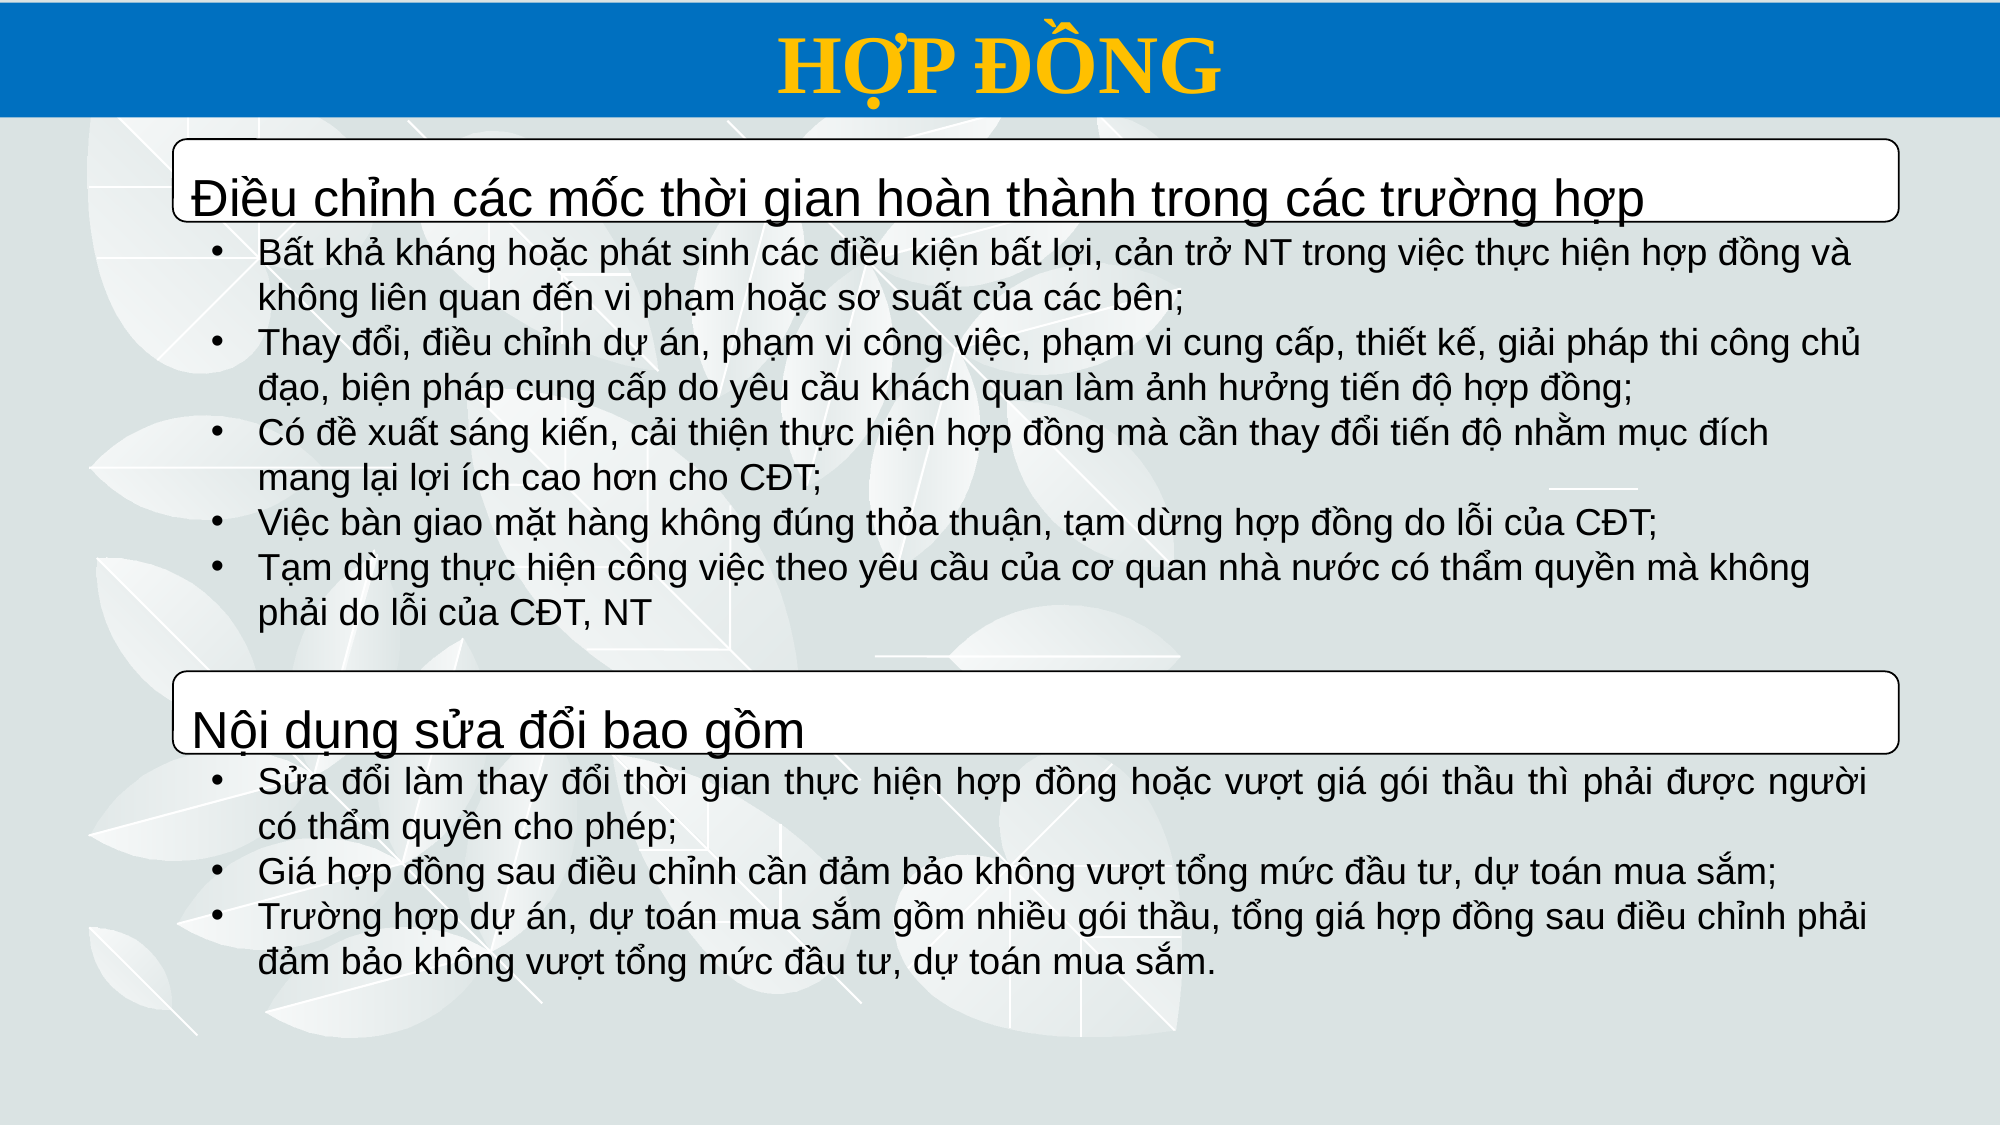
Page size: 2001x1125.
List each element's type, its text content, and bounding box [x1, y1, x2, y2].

text_box Bất khả kháng hoặc phát sinh các điều kiện bất lợi, cản trở NT trong việc thực hiện hợp đồng và không liên quan đến vi phạm hoặc sơ suất của các bên; Thay đổi, điều chỉnh dự án, phạm vi công việc, phạm vi cung cấp, thiết kế, giải pháp thi công chủ đạo, biện pháp cung cấp do yêu cầu khách quan làm ảnh hưởng tiến độ hợp đồng; Có đề xuất sáng kiến, cải thiện thực hiện hợp đồng mà cần thay đổi tiến độ nhằm mục đích mang lại lợi ích cao hơn cho CĐT; Việc bàn giao mặt hàng không đúng thỏa thuận, tạm dừng hợp đồng do lỗi của CĐT; Tạm dừng thực hiện công việc theo yêu cầu của cơ quan nhà nước có thẩm quyền mà không phải do lỗi của CĐT, NT [196, 220, 1883, 641]
text_box HỢP ĐỒNG [0, 2, 2000, 118]
text_box Điều chỉnh các mốc thời gian hoàn thành trong các trường hợp [171, 138, 1900, 223]
text_box Nội dụng sửa đổi bao gồm [171, 670, 1900, 755]
text_box Sửa đổi làm thay đổi thời gian thực hiện hợp đồng hoặc vượt giá gói thầu thì phải được người có thẩm quyền cho phép; Giá hợp đồng sau điều chỉnh cần đảm bảo không vượt tổng mức đầu tư, dự toán mua sắm; Trường hợp dự án, dự toán mua sắm gồm nhiều gói thầu, tổng giá hợp đồng sau điều chỉnh phải đảm bảo không vượt tổng mức đầu tư, dự toán mua sắm. [196, 750, 1883, 990]
